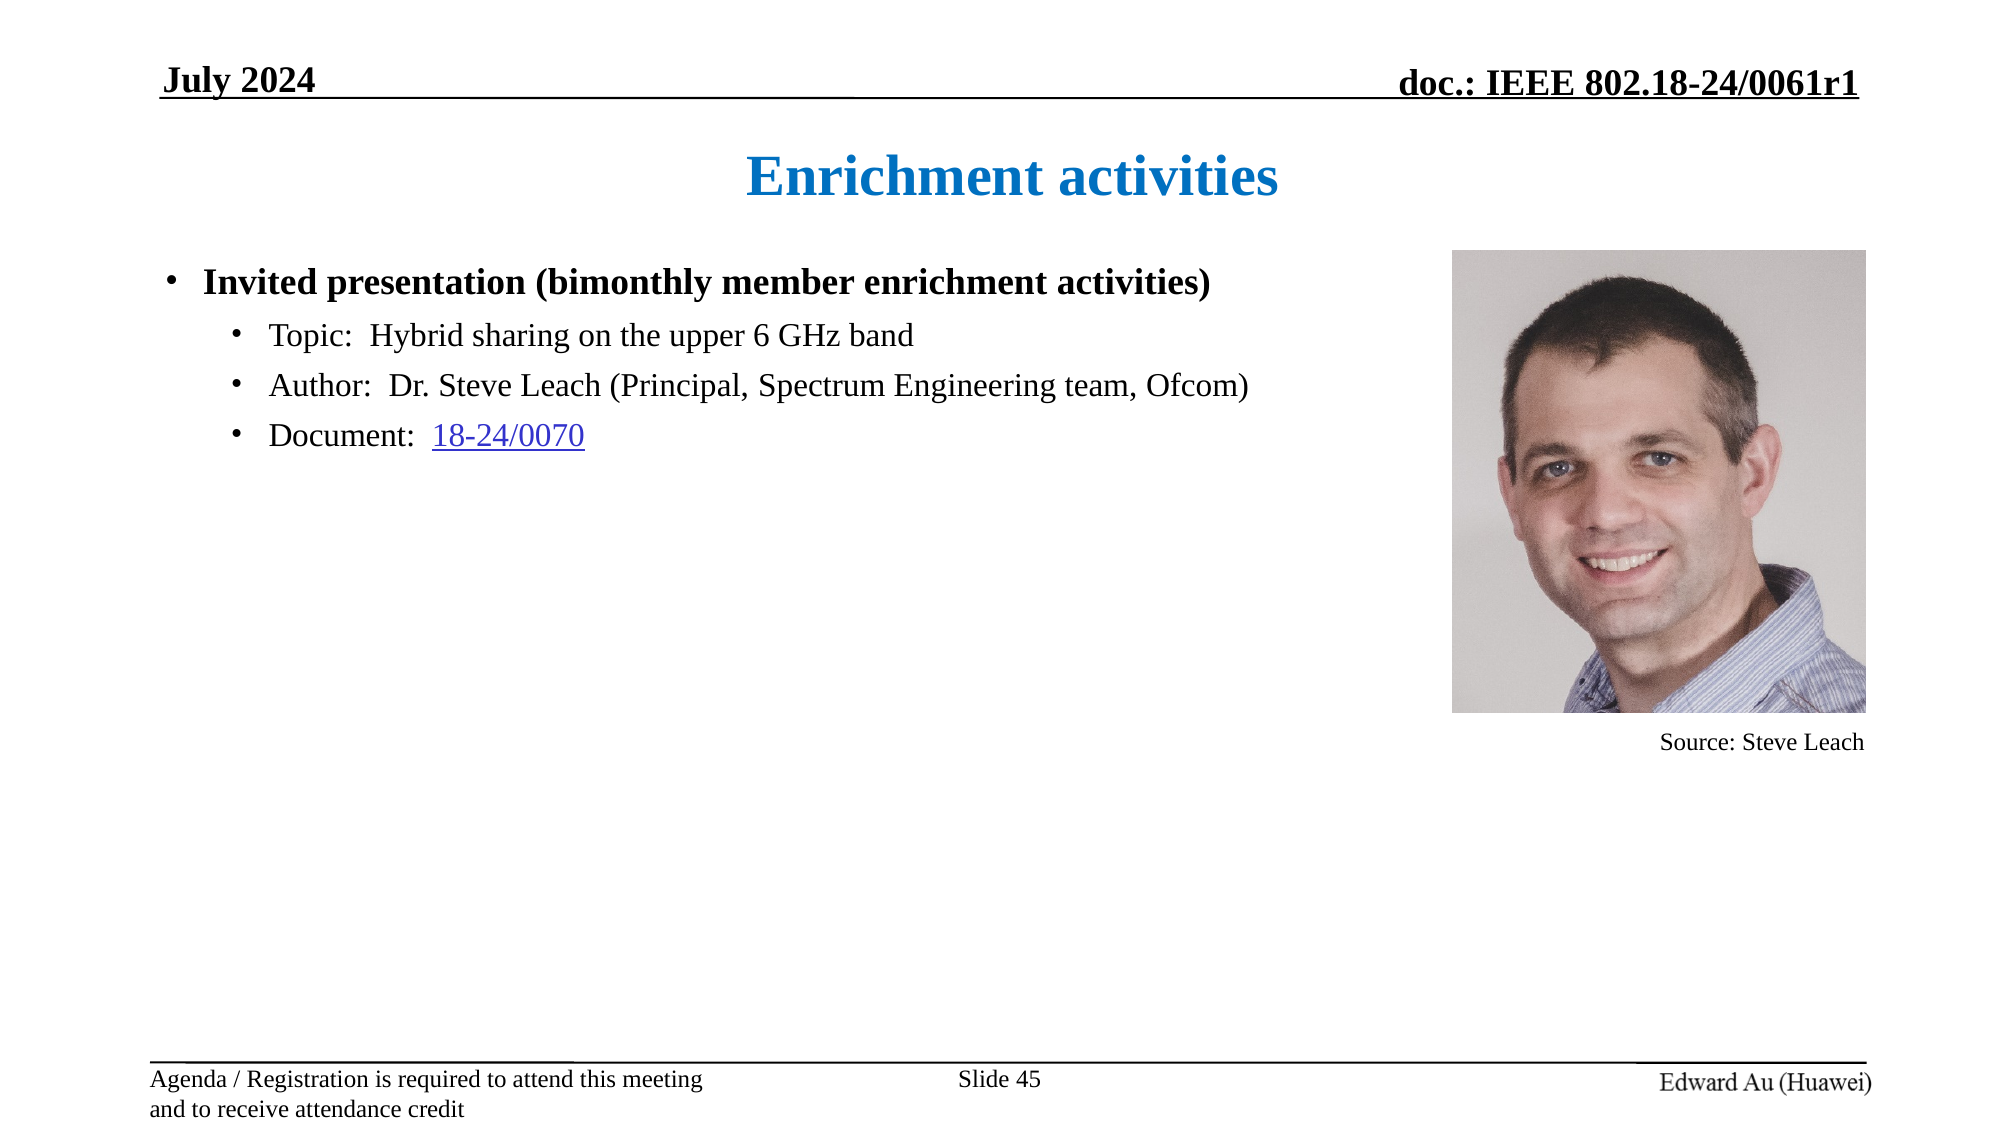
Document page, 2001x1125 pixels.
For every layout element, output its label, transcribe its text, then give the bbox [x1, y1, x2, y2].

text_box Source: Steve Leach [1632, 718, 1880, 764]
list Invited presentation (bimonthly member enrichment activities) Topic: Hybrid sharing on the upper 6 GHz band Author: Dr. Steve Leach (Principal, Spectrum Engineering team, Ofcom) Document: 18-24/0070 [149, 249, 1463, 988]
picture [1174, 1058, 1887, 1113]
picture [1452, 250, 1866, 714]
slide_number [162, 54, 663, 101]
title Enrichment activities [162, 99, 1864, 246]
slide_number Slide 45 [933, 1061, 1067, 1123]
